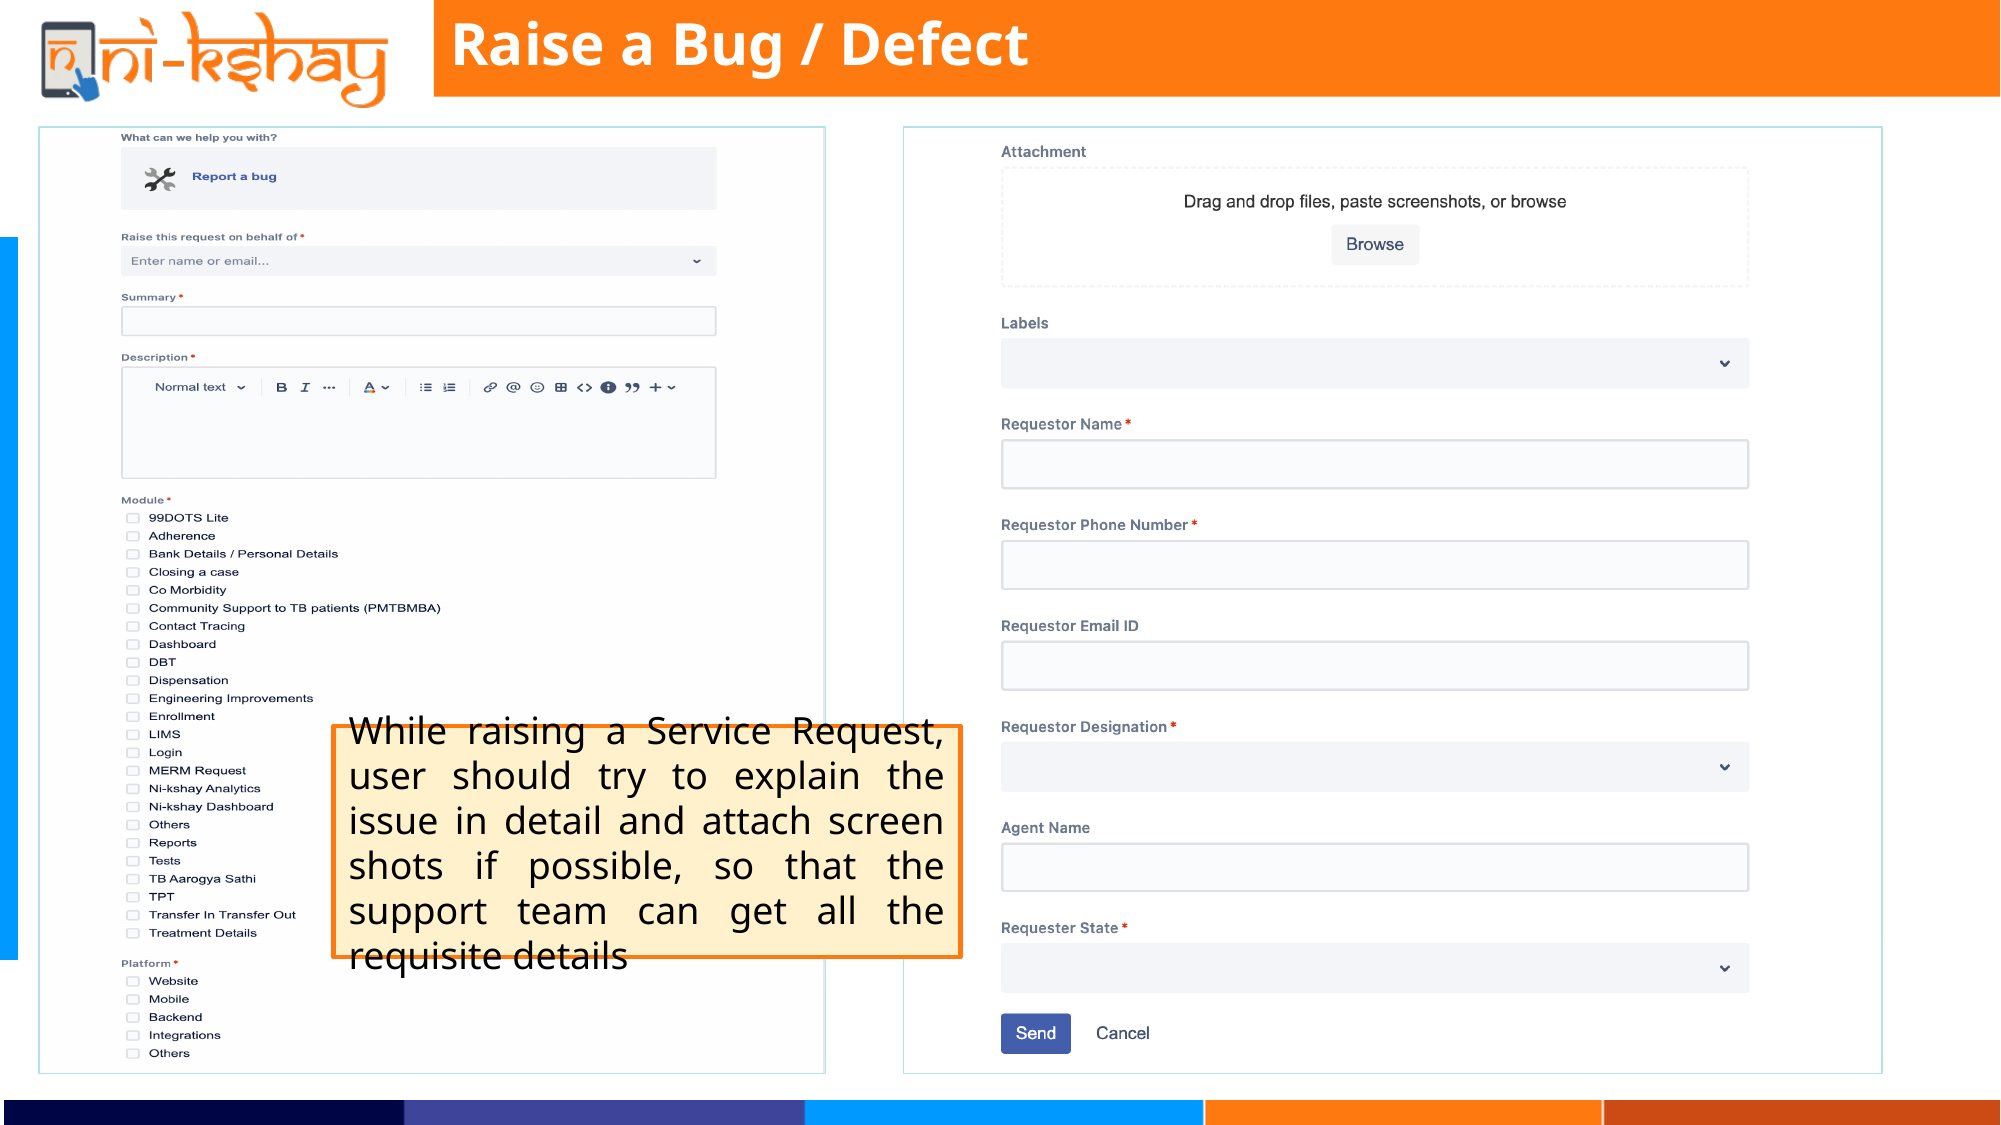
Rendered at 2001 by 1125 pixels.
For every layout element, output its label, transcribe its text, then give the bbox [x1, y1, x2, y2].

picture [4, 1100, 2001, 1125]
picture [39, 0, 826, 1074]
text_box Raise a Bug / Defect [435, 0, 1616, 85]
picture [903, 127, 1882, 1074]
text_box While raising a Service Request, user should try to explain the issue in detail and attach screen shots if possible, so that the support team can get all the requisite details [830, 725, 898, 958]
